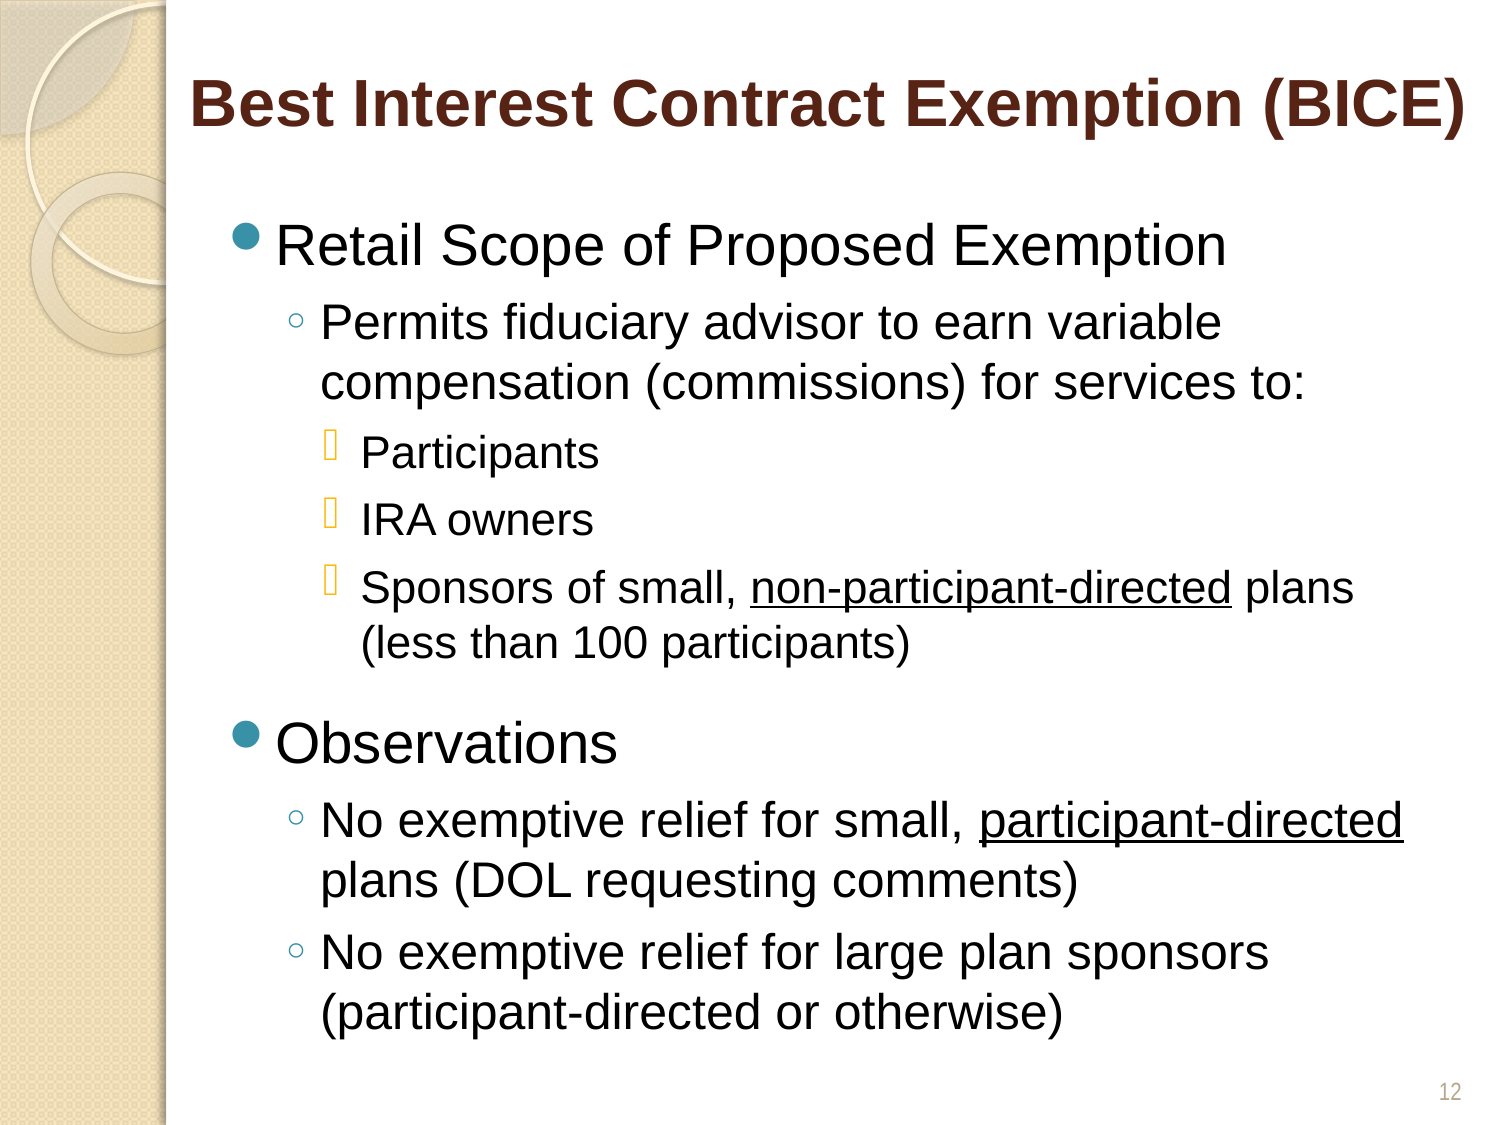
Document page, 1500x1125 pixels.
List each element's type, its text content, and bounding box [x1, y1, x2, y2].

list Retail Scope of Proposed Exemption Permits fiduciary advisor to earn variable compensation (commissions) for services to: Participants IRA owners Sponsors of small, non-participant-directed plans (less than 100 participants) Observations No exemptive relief for small, participant-directed plans (DOL requesting comments) No exemptive relief for large plan sponsors (participant-directed or otherwise) [200, 200, 1463, 1088]
title Best Interest Contract Exemption (BICE) [174, 24, 1500, 175]
slide_number 12 [1413, 1034, 1488, 1113]
